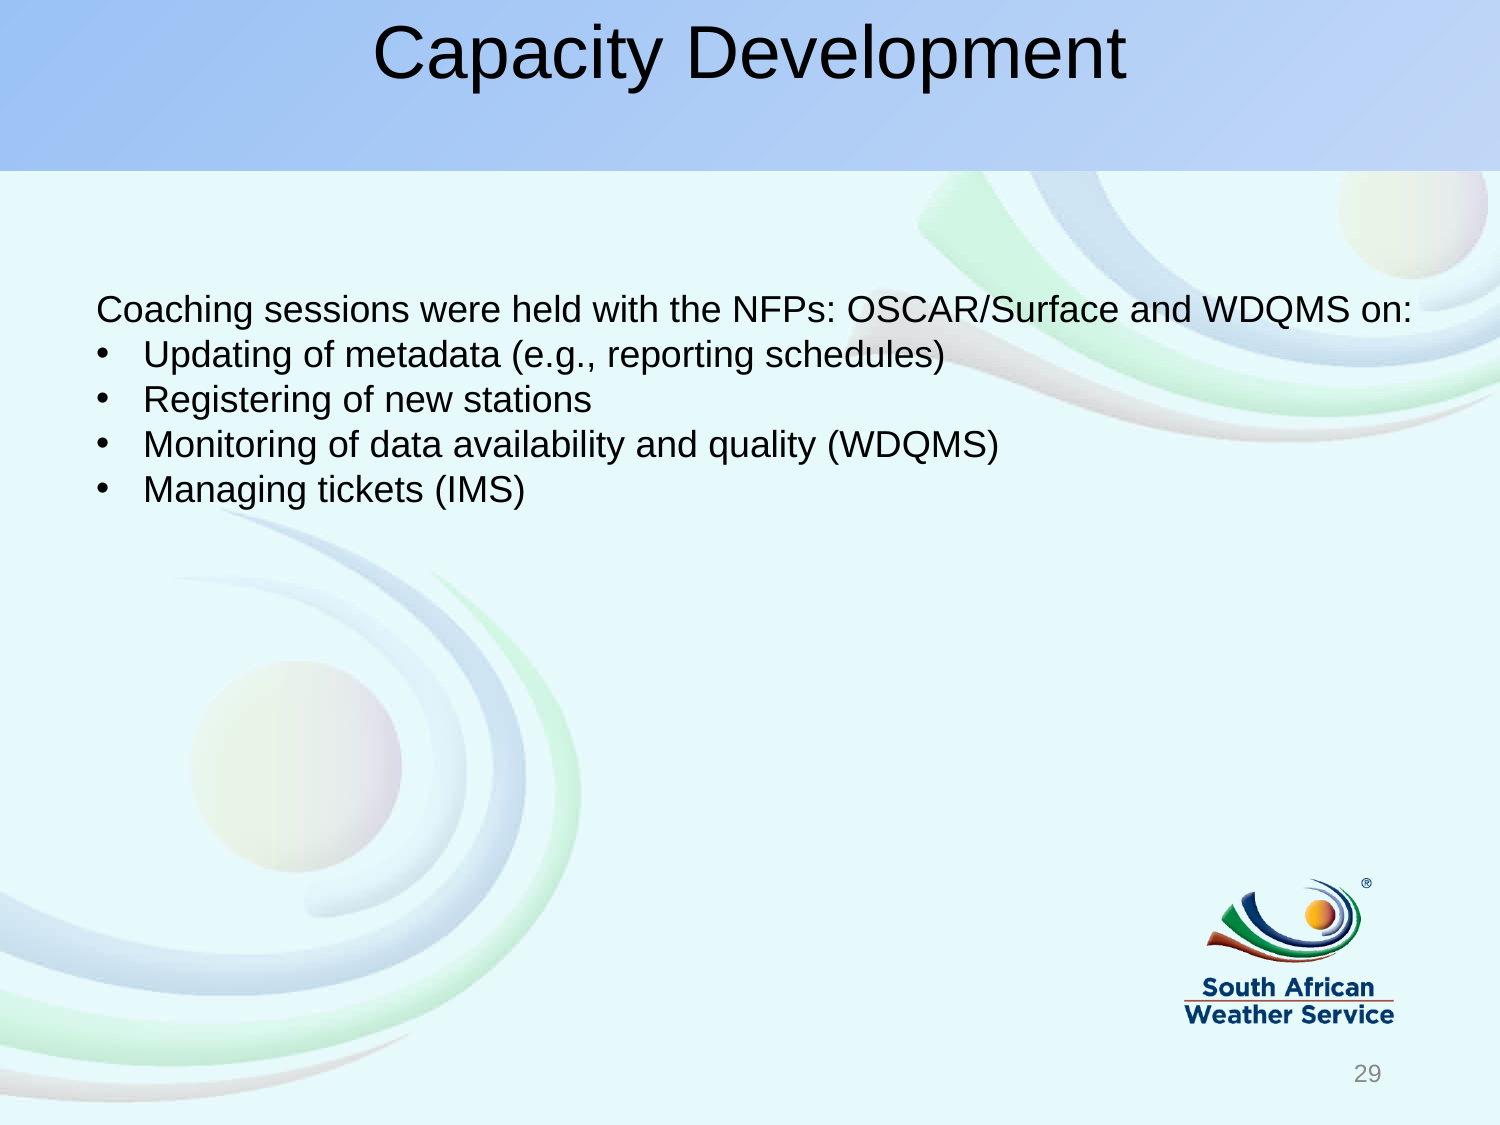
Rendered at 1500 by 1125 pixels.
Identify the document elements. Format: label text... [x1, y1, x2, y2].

picture [0, 171, 1500, 1125]
text_box Coaching sessions were held with the NFPs: OSCAR/Surface and WDQMS on: Updating of metadata (e.g., reporting schedules) Registering of new stations Monitoring of data availability and quality (WDQMS) Managing tickets (IMS) [81, 277, 1446, 518]
slide_number 29 [1059, 1042, 1397, 1103]
title Capacity Development [0, 0, 1500, 171]
